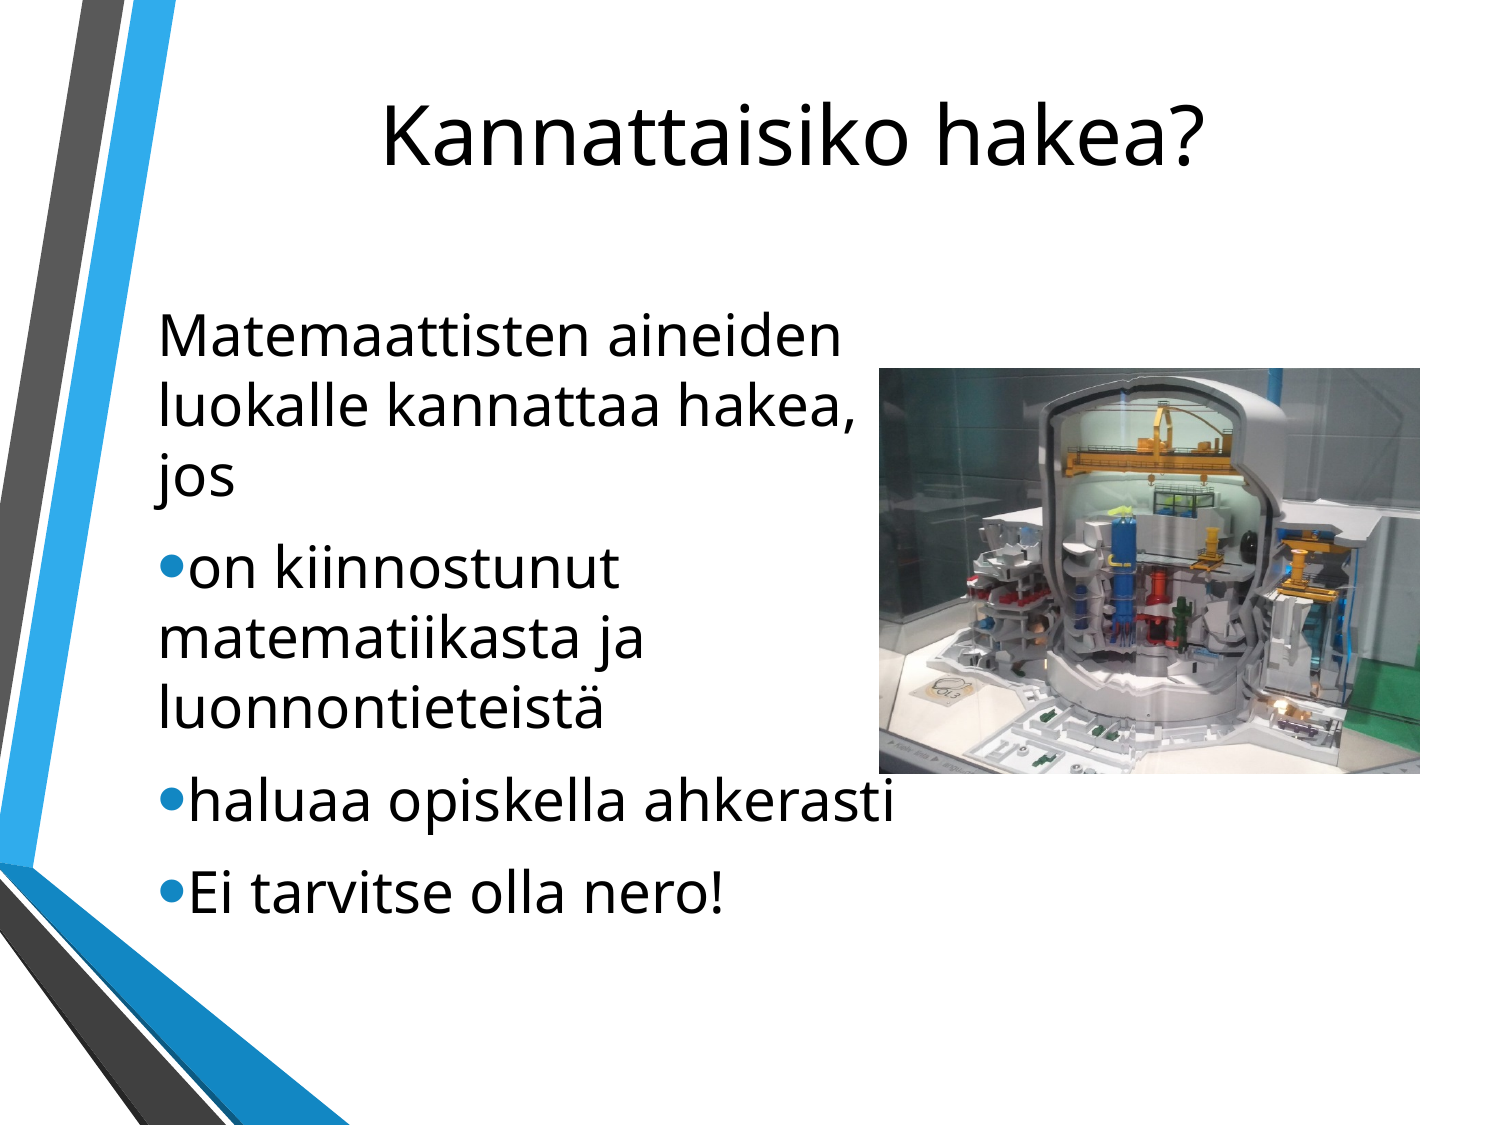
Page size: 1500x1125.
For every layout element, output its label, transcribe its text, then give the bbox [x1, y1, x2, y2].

title Kannattaisiko hakea? [161, 75, 1425, 400]
list Matemaattisten aineiden luokalle kannattaa hakea, jos on kiinnostunut matematiikasta ja luonnontieteistä haluaa opiskella ahkerasti Ei tarvitse olla nero! [143, 290, 912, 985]
picture [879, 367, 1420, 774]
